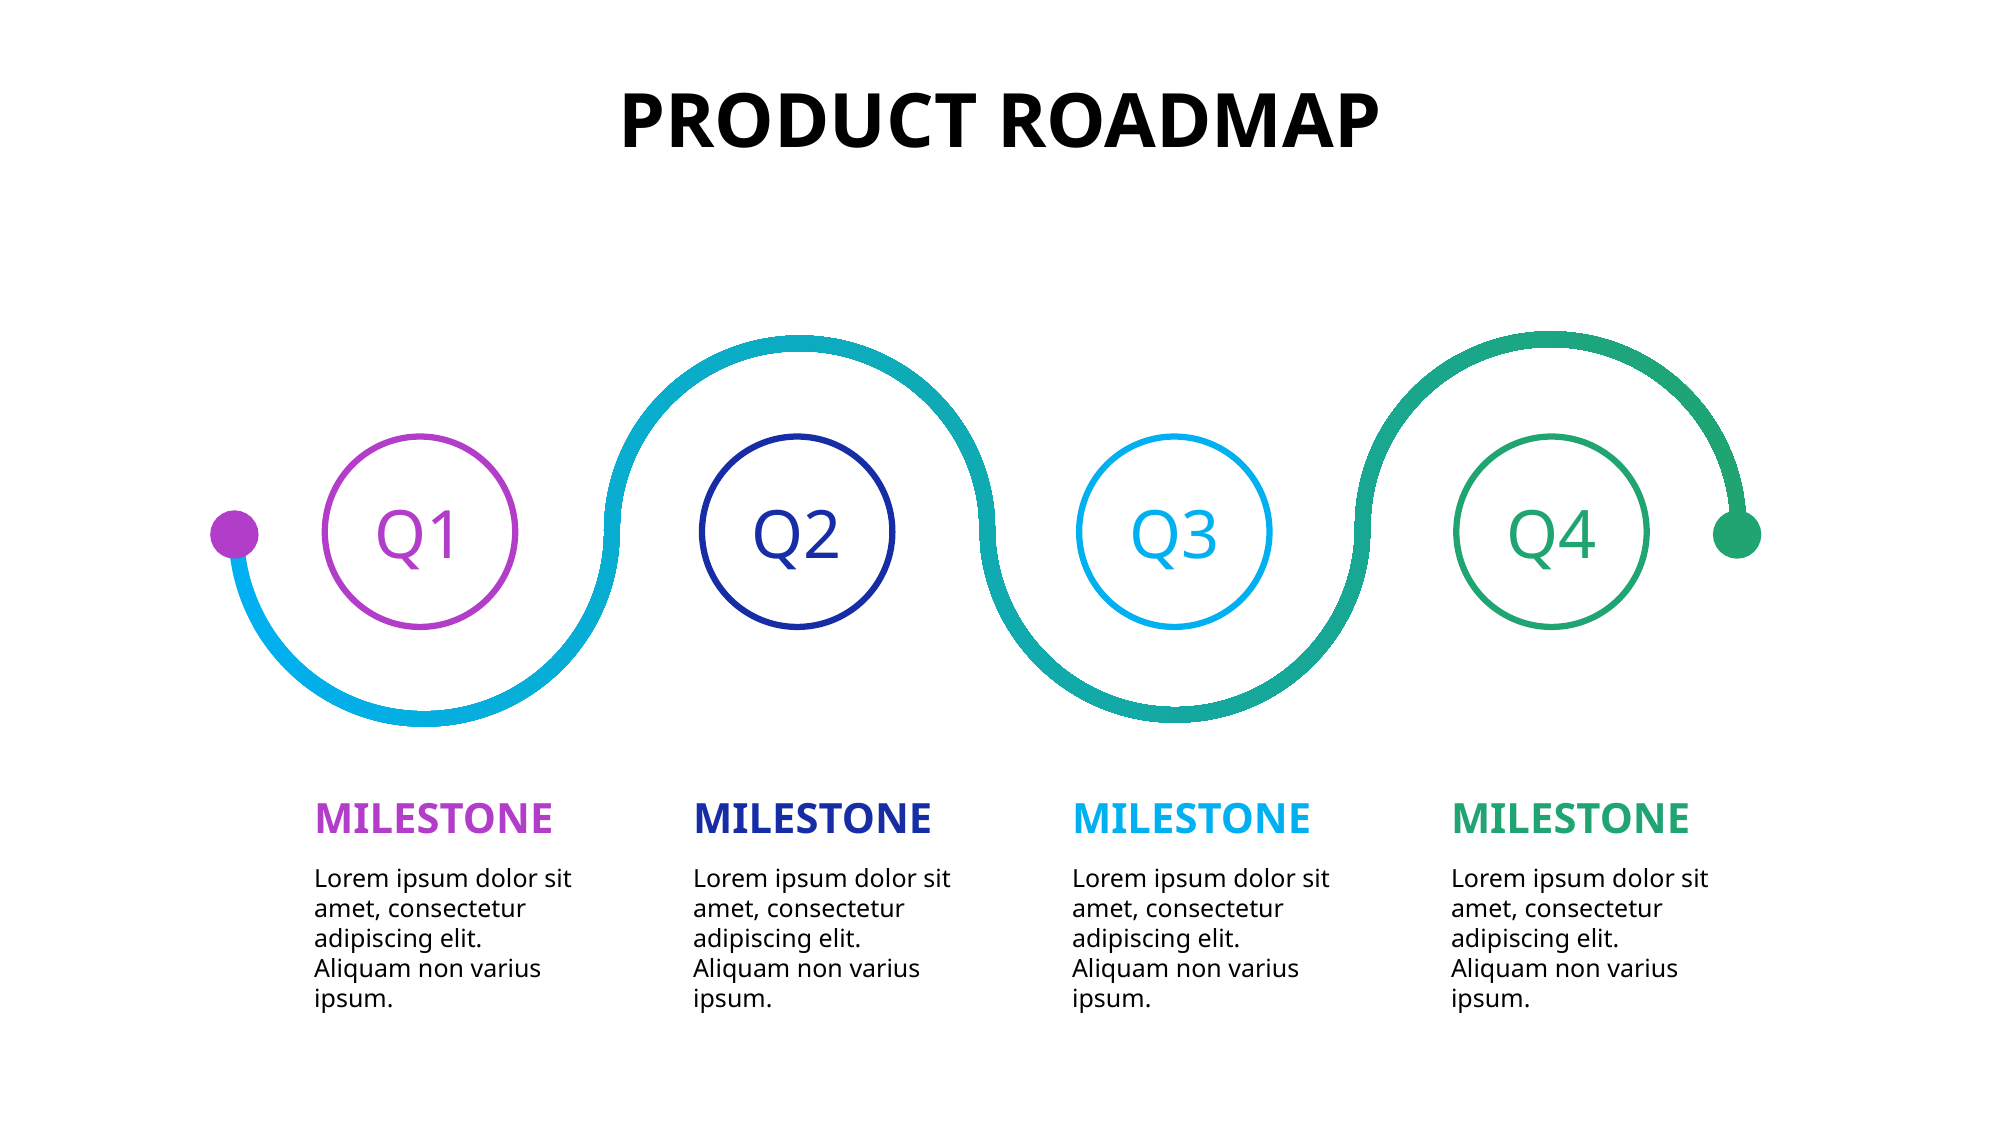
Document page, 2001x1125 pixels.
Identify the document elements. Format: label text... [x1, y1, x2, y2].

list Lorem ipsum dolor sit amet, consectetur adipiscing elit. Aliquam non varius ipsum. [678, 854, 976, 971]
text_box [228, 330, 1747, 728]
list Lorem ipsum dolor sit amet, consectetur adipiscing elit. Aliquam non varius ipsum. [1436, 854, 1734, 971]
list Lorem ipsum dolor sit amet, consectetur adipiscing elit. Aliquam non varius ipsum. [299, 854, 597, 971]
text_box Q1 [323, 435, 517, 628]
text_box [1718, 515, 1757, 554]
title Product Roadmap [37, 75, 1963, 179]
text_box Q2 [700, 435, 894, 628]
list MILESTONE [299, 790, 594, 840]
list MILESTONE [1436, 790, 1731, 840]
list MILESTONE [1057, 790, 1352, 840]
text_box Q4 [1455, 435, 1648, 628]
list Lorem ipsum dolor sit amet, consectetur adipiscing elit. Aliquam non varius ipsum. [1057, 854, 1355, 971]
text_box [215, 515, 254, 554]
list MILESTONE [678, 790, 973, 840]
text_box Q3 [1078, 435, 1271, 628]
